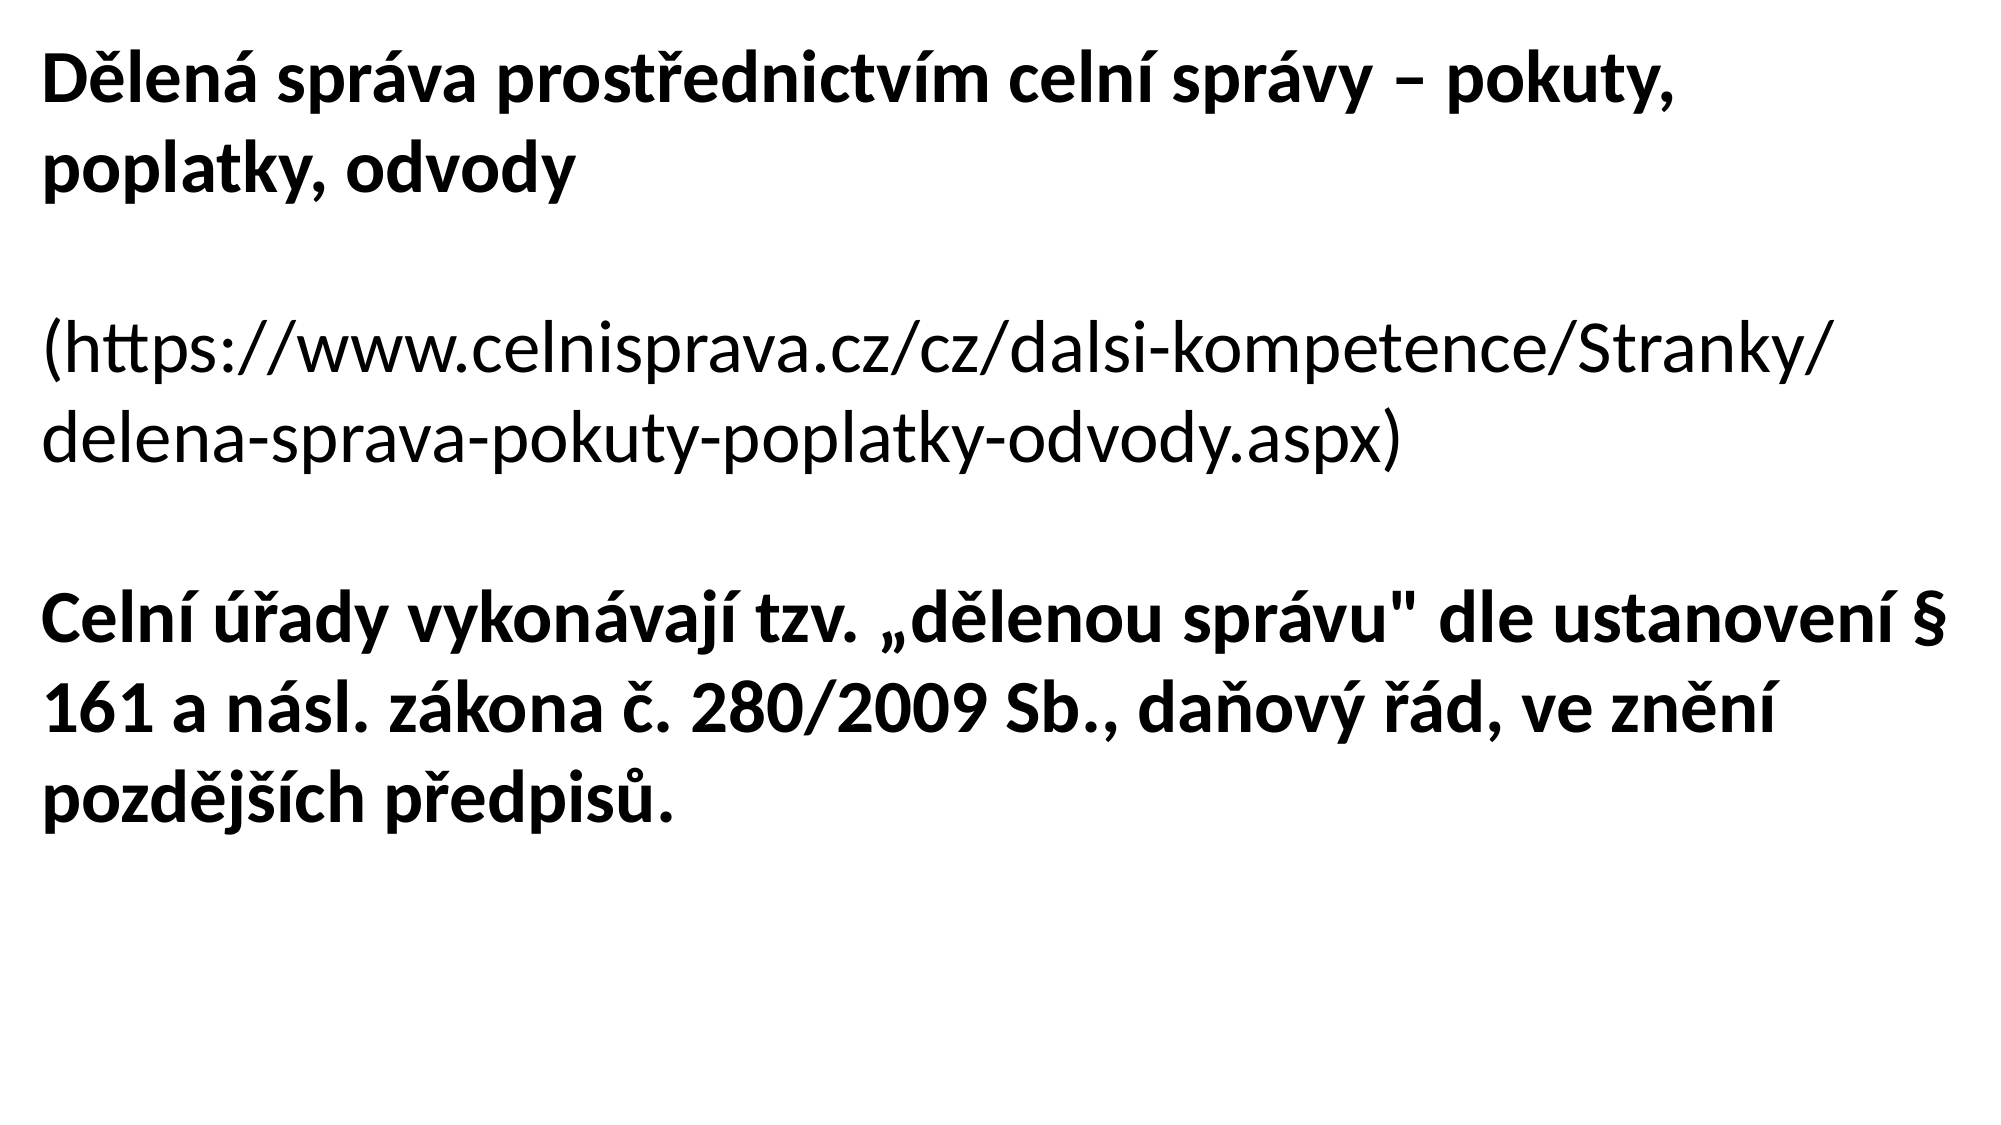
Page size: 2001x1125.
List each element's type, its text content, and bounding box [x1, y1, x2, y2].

text_box Dělená správa prostřednictvím celní správy – pokuty, poplatky, odvody (https://www.celnisprava.cz/cz/dalsi-kompetence/Stranky/delena-sprava-pokuty-poplatky-odvody.aspx) Celní úřady vykonávají tzv. „dělenou správu" dle ustanovení § 161 a násl. zákona č. 280/2009 Sb., daňový řád, ve znění pozdějších předpisů. [26, 20, 1984, 916]
